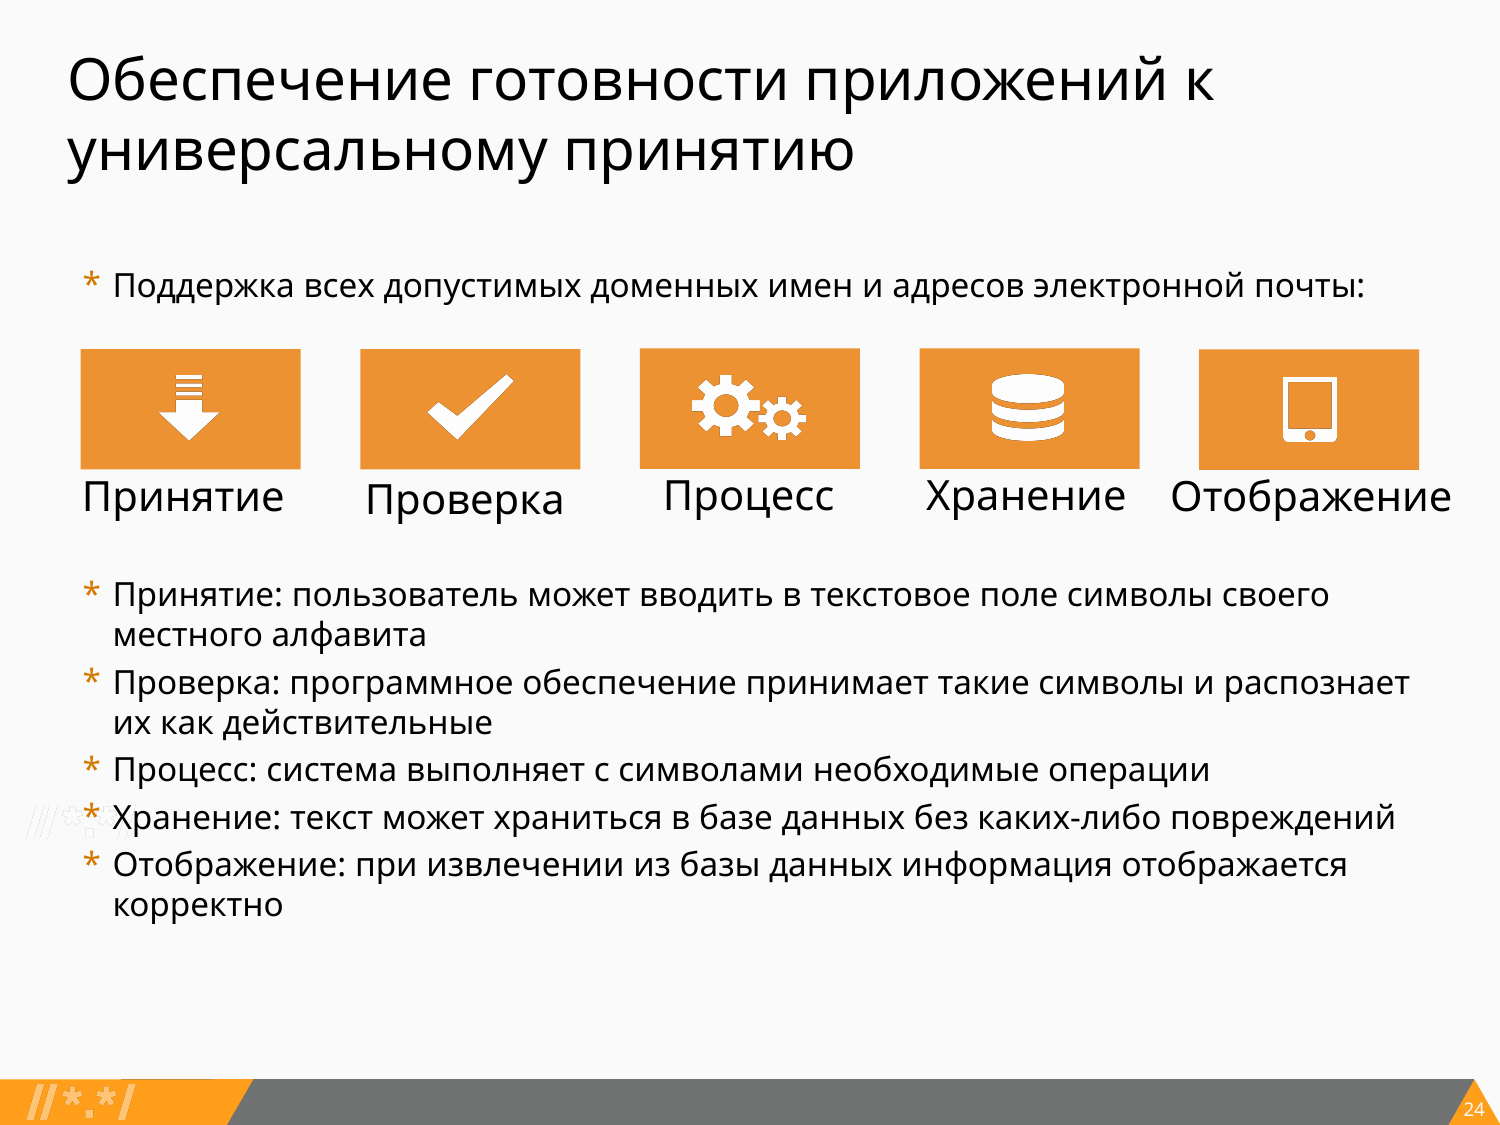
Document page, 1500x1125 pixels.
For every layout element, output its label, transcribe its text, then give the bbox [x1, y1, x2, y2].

list Поддержка всех допустимых доменных имен и адресов электронной почты: Принятие: пользователь может вводить в текстовое поле символы своего местного алфавита Проверка: программное обеспечение принимает такие символы и распознает их как действительные Процесс: система выполняет с символами необходимые операции Хранение: текст может храниться в базе данных без каких-либо повреждений Отображение: при извлечении из базы данных информация отображается корректно [52, 216, 1468, 975]
title Обеспечение готовности приложений к универсальному принятию [52, 34, 1439, 216]
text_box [80, 348, 1468, 521]
